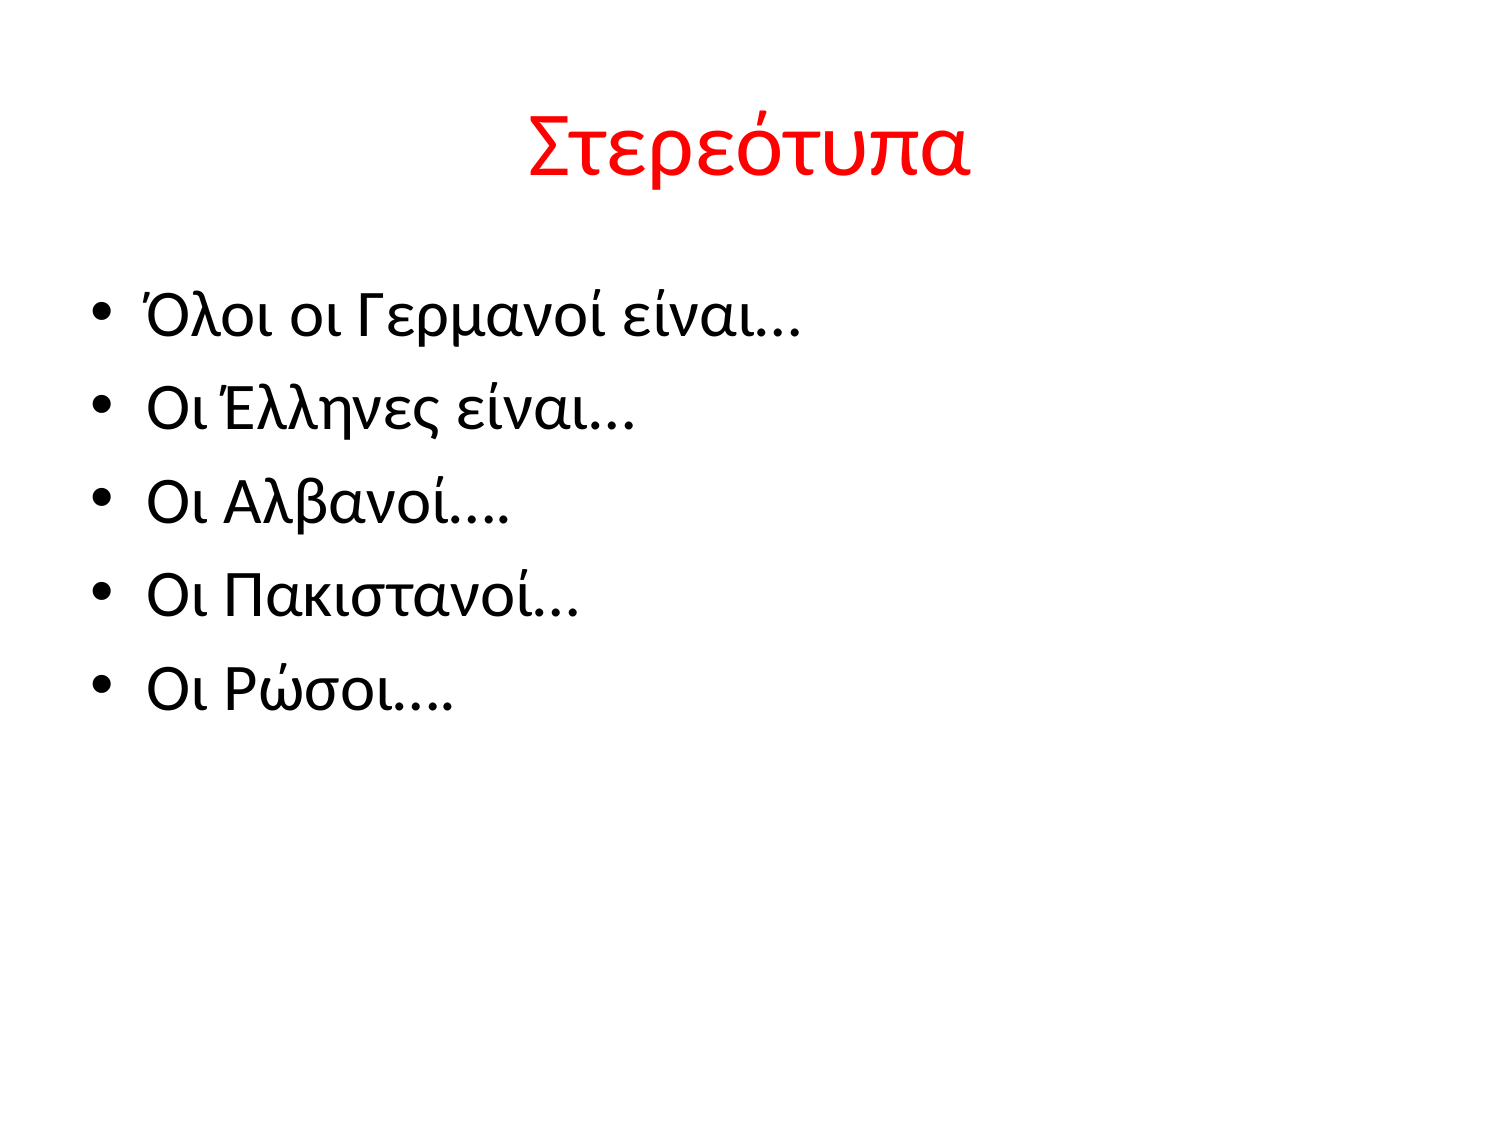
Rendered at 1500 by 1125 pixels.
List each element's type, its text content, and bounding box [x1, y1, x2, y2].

list Όλοι οι Γερμανοί είναι… Οι Έλληνες είναι… Οι Αλβανοί…. Οι Πακιστανοί… Οι Ρώσοι…. [75, 262, 1425, 1005]
title Στερεότυπα [75, 45, 1425, 233]
